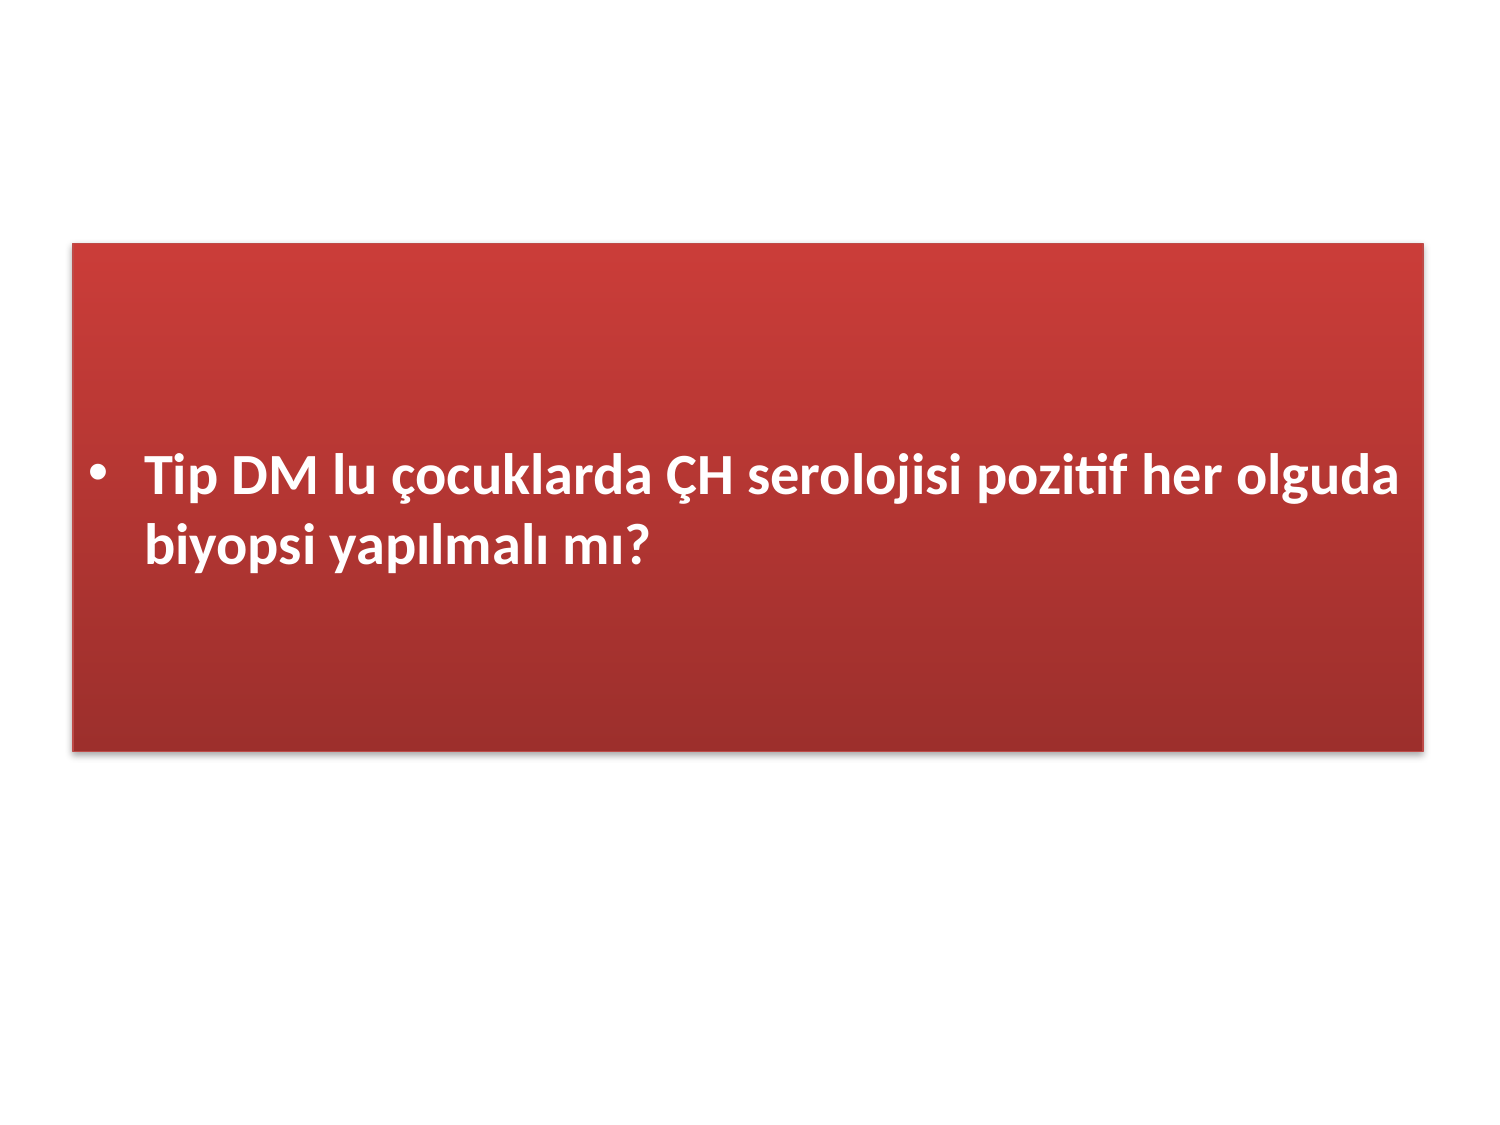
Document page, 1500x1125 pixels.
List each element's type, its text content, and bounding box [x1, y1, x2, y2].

list Tip DM lu çocuklarda ÇH serolojisi pozitif her olguda biyopsi yapılmalı mı? [72, 243, 1424, 752]
